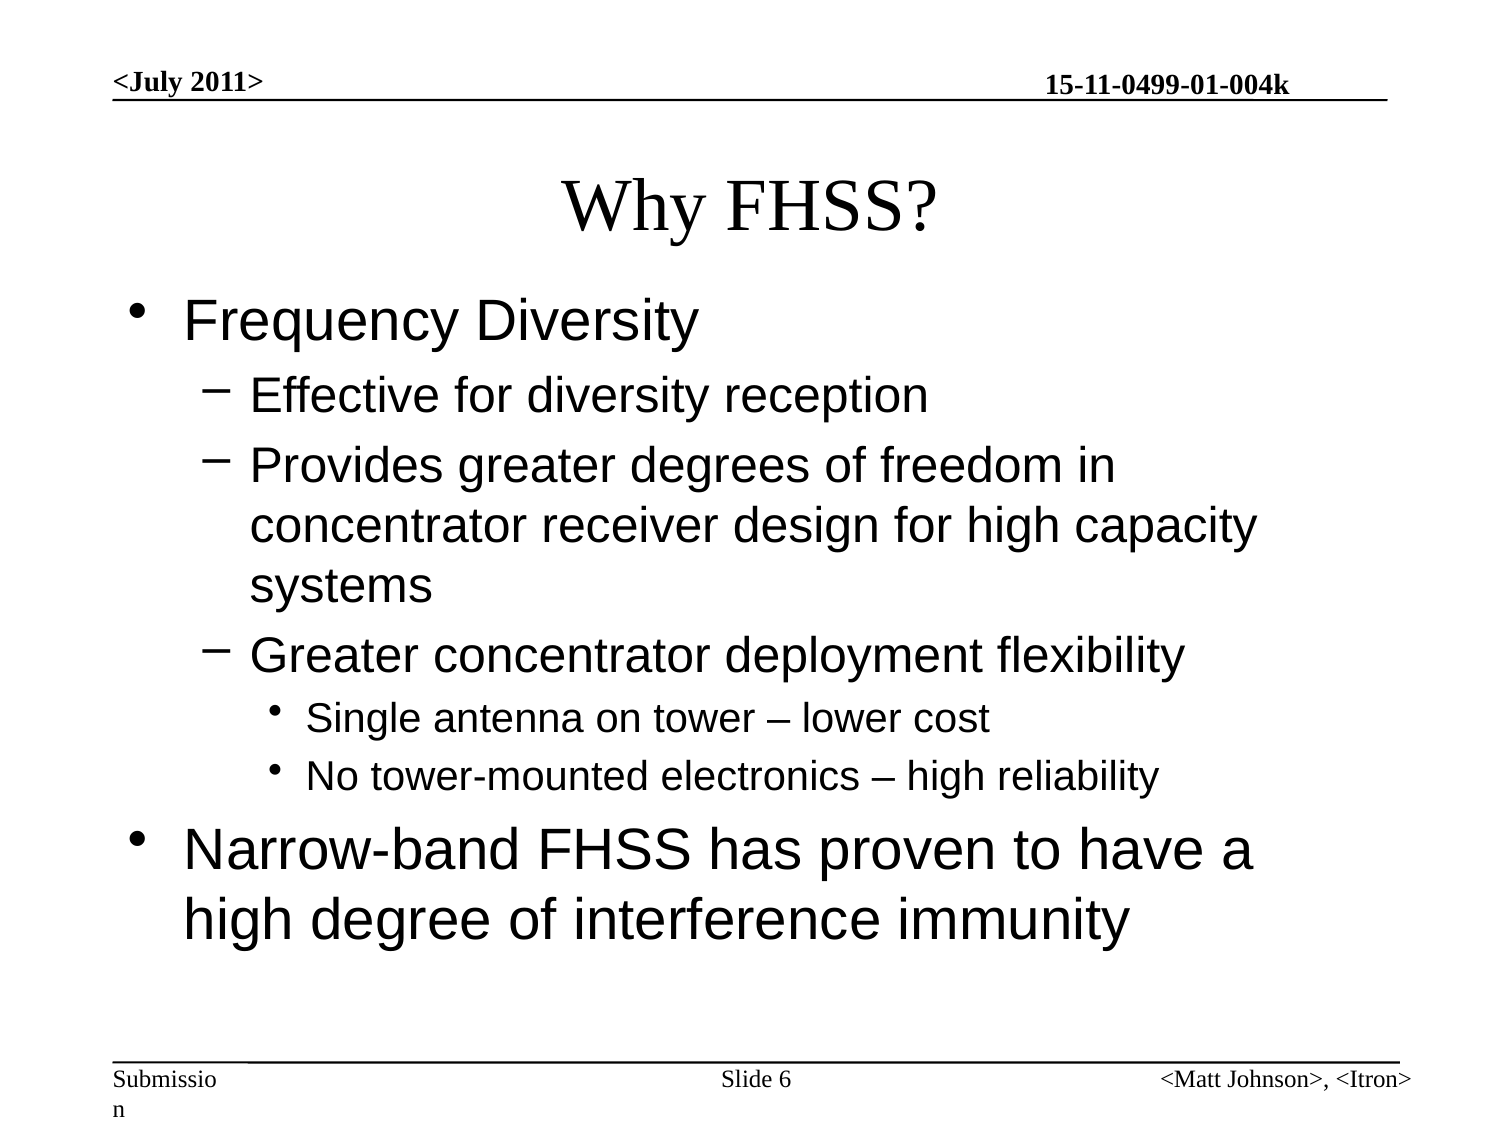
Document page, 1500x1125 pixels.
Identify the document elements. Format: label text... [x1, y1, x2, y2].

slide_number Slide 6 [712, 1061, 800, 1093]
list Frequency Diversity Effective for diversity reception Provides greater degrees of freedom in concentrator receiver design for high capacity systems Greater concentrator deployment flexibility Single antenna on tower – lower cost No tower-mounted electronics – high reliability Narrow-band FHSS has proven to have a high degree of interference immunity [112, 274, 1388, 951]
title Why FHSS? [112, 112, 1388, 274]
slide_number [112, 61, 376, 98]
footer <Matt Johnson>, <Itron> [899, 1061, 1413, 1093]
